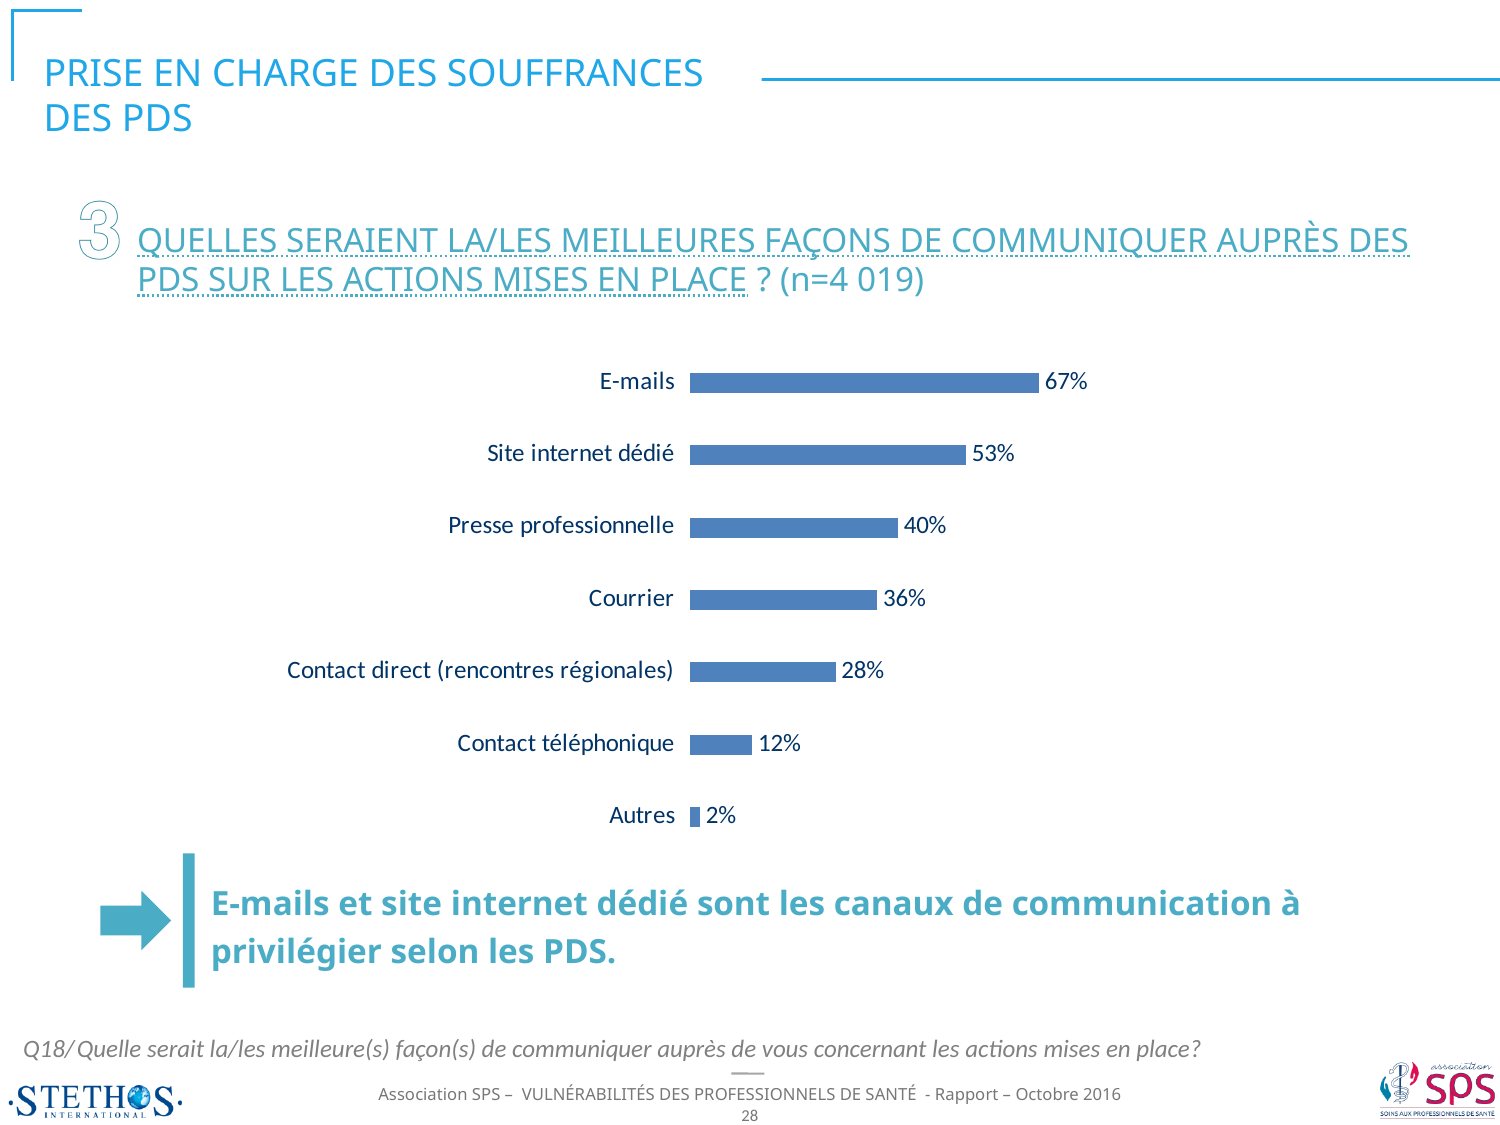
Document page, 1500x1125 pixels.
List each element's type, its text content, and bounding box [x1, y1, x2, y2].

text_box [181, 937, 197, 990]
chart [147, 325, 1212, 930]
text_box E-mails et site internet dédié sont les canaux de communication à privilégier selon les PDS. [194, 849, 1447, 1035]
text_box PRISE EN CHARGE DES SOUFFRANCES DES PDS [27, 41, 762, 147]
text_box QUELLES SERAIENT LA/LES MEILLEURES FAÇONS DE COMMUNIQUER AUPRÈS DES PDS SUR LES ACTIONS MISES EN PLACE ? (n=4 019) [76, 210, 1447, 307]
text_box Q18/ Quelle serait la/les meilleure(s) façon(s) de communiquer auprès de vous concernant les actions mises en place? [1, 1022, 1500, 1073]
text_box [98, 888, 158, 953]
picture [8, 1085, 182, 1118]
picture [1380, 1073, 1495, 1119]
picture [79, 200, 123, 262]
